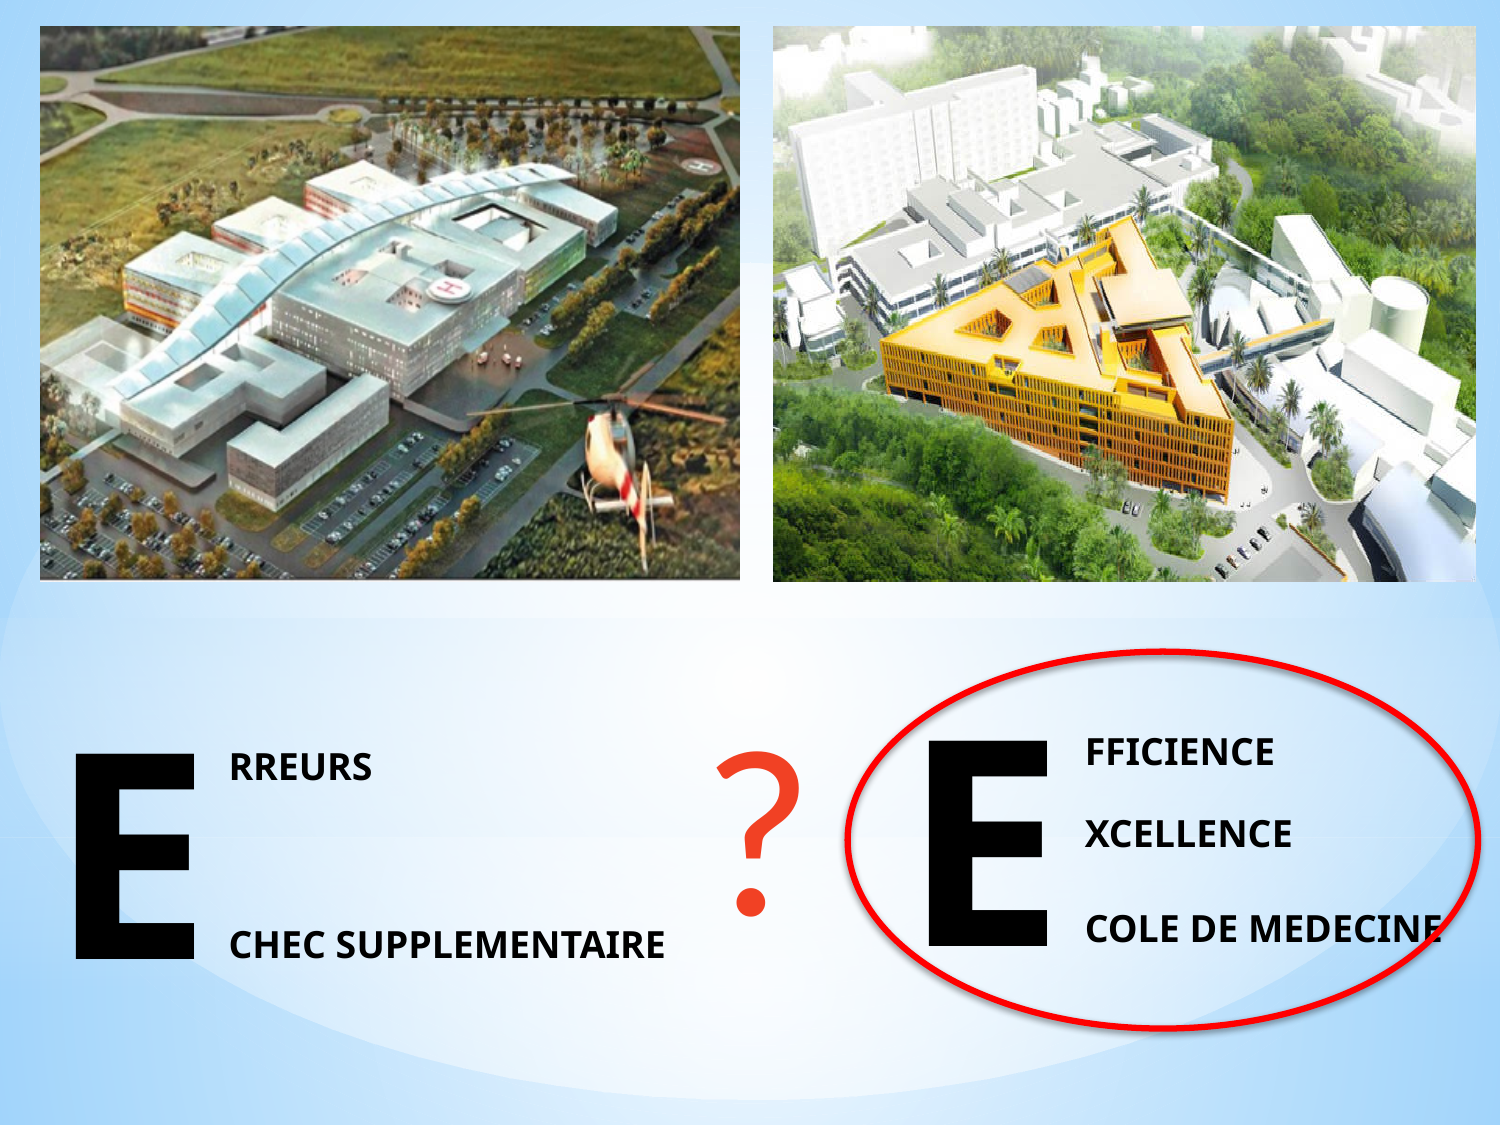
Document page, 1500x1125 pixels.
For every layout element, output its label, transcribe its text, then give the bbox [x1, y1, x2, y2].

text_box [1088, 1024, 1238, 1030]
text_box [888, 651, 1500, 1016]
picture [40, 26, 740, 582]
text_box ? [743, 668, 882, 972]
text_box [35, 664, 740, 1029]
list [772, 26, 1476, 582]
